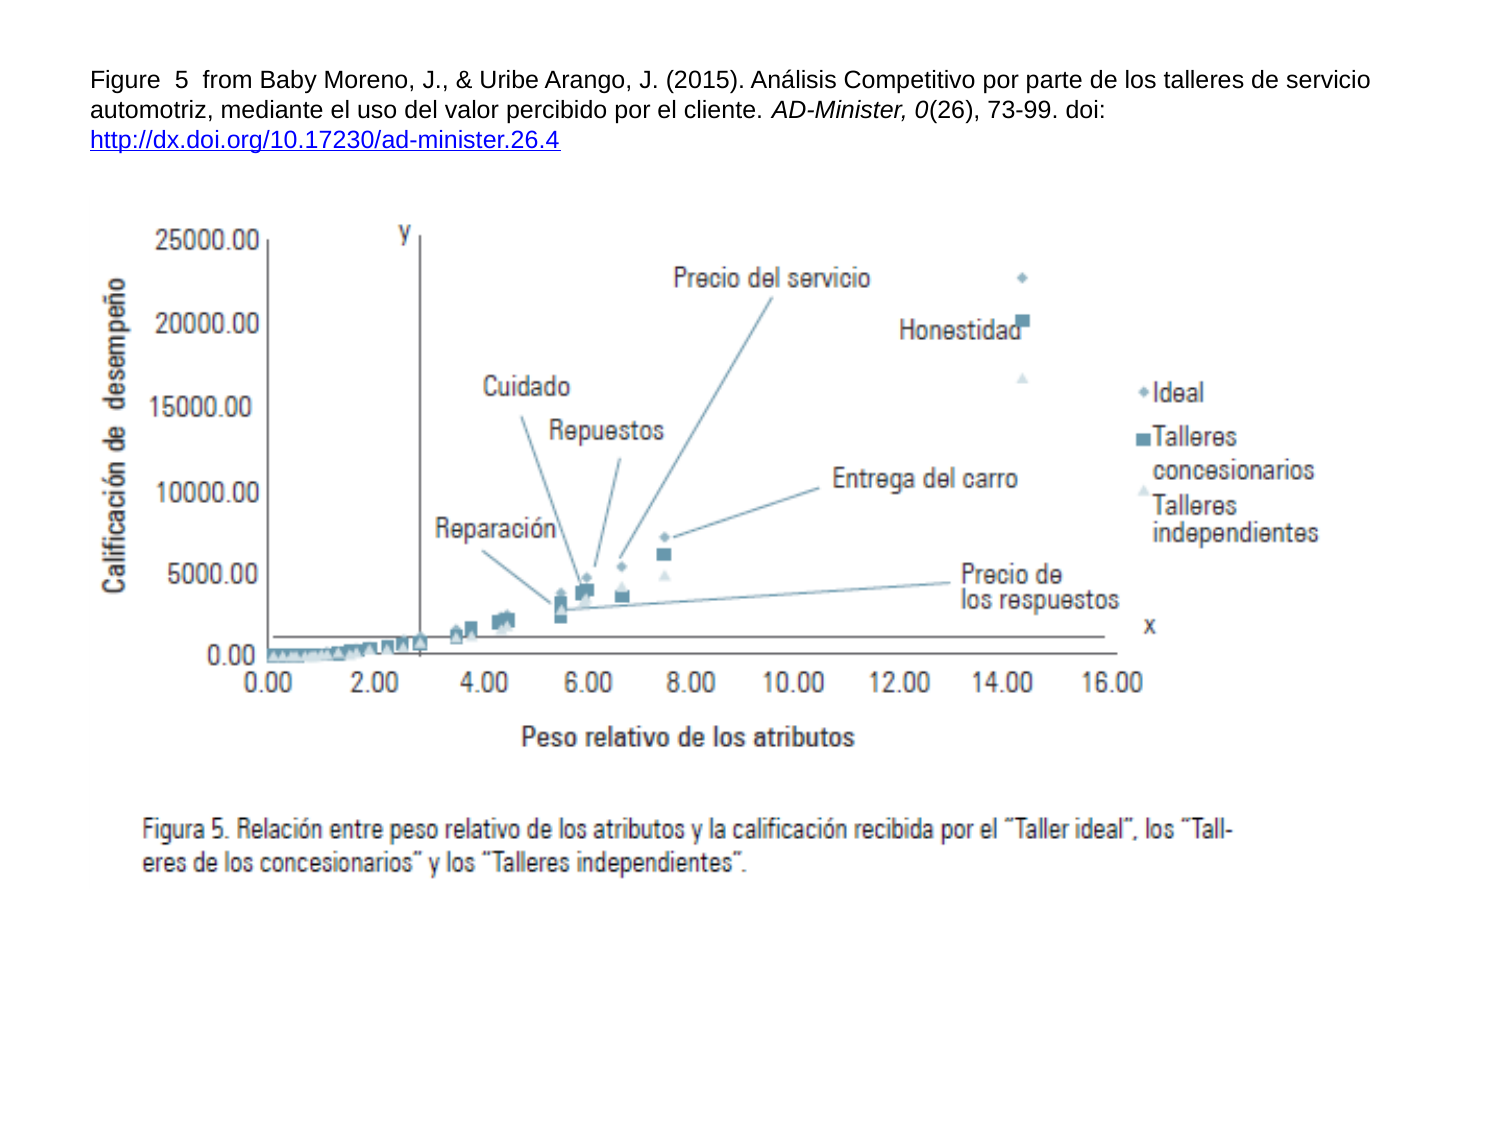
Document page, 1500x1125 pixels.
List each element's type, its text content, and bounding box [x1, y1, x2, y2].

picture [88, 196, 1342, 889]
text_box Figure 5 from Baby Moreno, J., & Uribe Arango, J. (2015). Análisis Competitivo por parte de los talleres de servicio automotriz, mediante el uso del valor percibido por el cliente. AD-Minister, 0(26), 73-99. doi:http://dx.doi.org/10.17230/ad-minister.26.4 [74, 45, 1425, 173]
